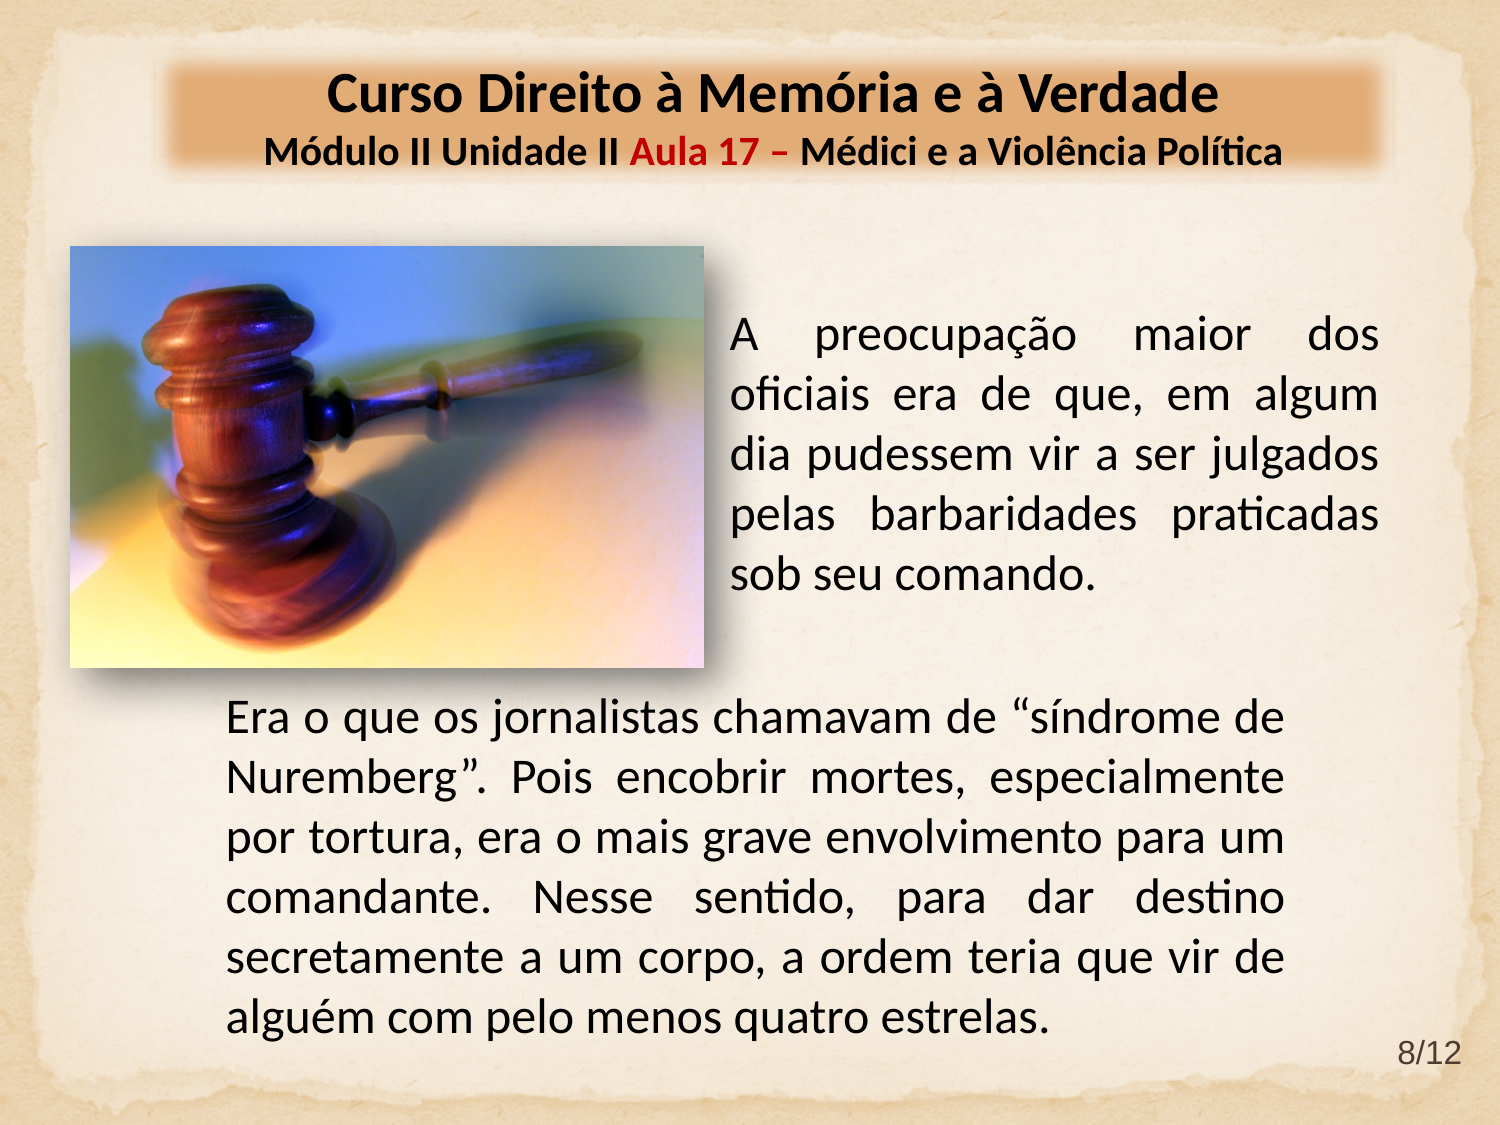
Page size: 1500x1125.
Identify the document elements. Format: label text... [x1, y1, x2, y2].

text_box A preocupação maior dos oficiais era de que, em algum dia pudessem vir a ser julgados pelas barbaridades praticadas sob seu comando. [752, 292, 1395, 608]
picture [70, 246, 704, 668]
slide_number 8/12 [1379, 1014, 1480, 1089]
text_box Curso Direito à Memória e à Verdade Módulo II Unidade II Aula 17 – Médici e a Violência Política [183, 79, 1365, 152]
text_box Era o que os jornalistas chamavam de “síndrome de Nuremberg”. Pois encobrir mortes, especialmente por tortura, era o mais grave envolvimento para um comandante. Nesse sentido, para dar destino secretamente a um corpo, a ordem teria que vir de alguém com pelo menos quatro estrelas. [210, 675, 1301, 1051]
